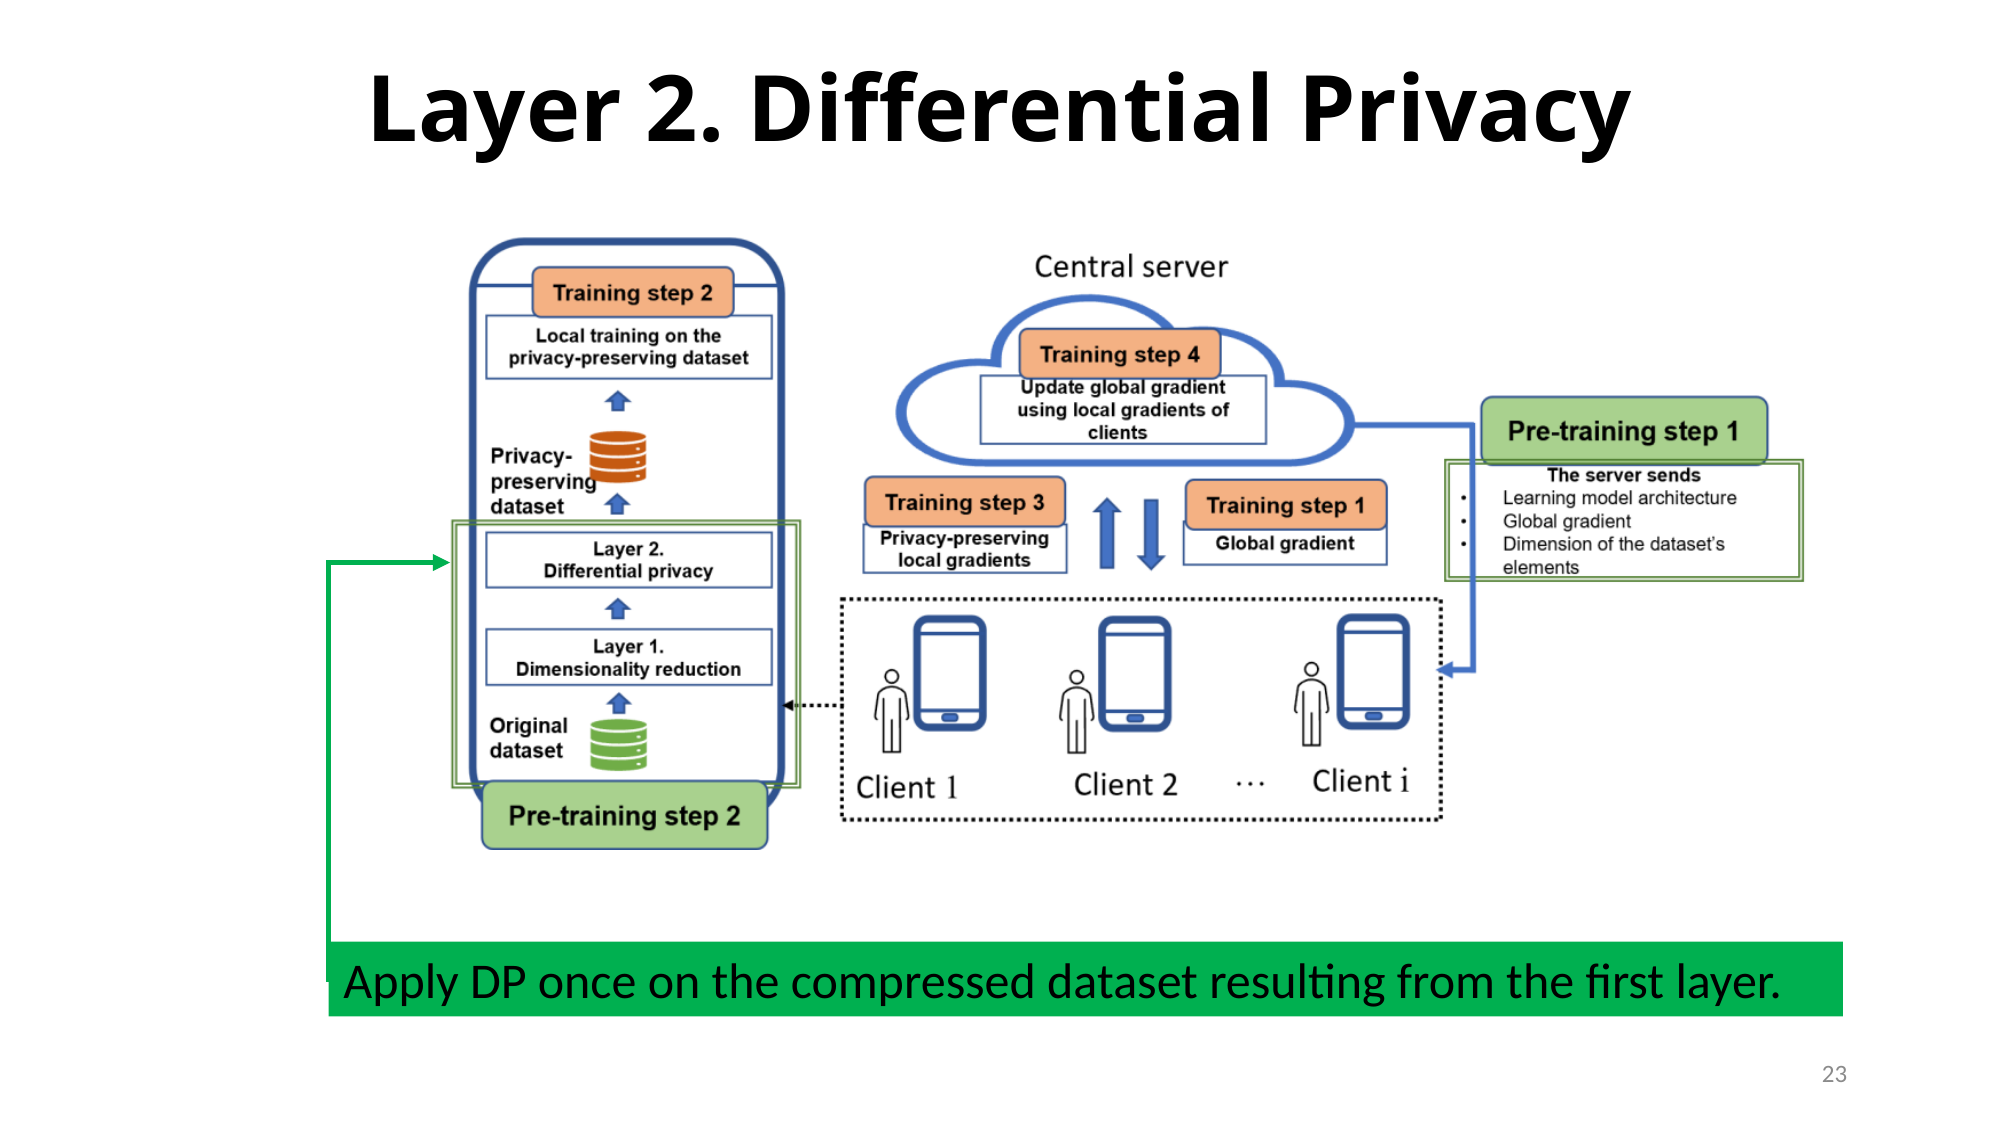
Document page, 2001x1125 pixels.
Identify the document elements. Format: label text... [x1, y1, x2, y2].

slide_number 23 [1412, 1042, 1863, 1103]
picture [444, 220, 1820, 850]
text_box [328, 562, 450, 980]
text_box Apply DP once on the compressed dataset resulting from the first layer. [328, 941, 1843, 1017]
title Layer 2. Differential Privacy [137, 3, 1863, 221]
